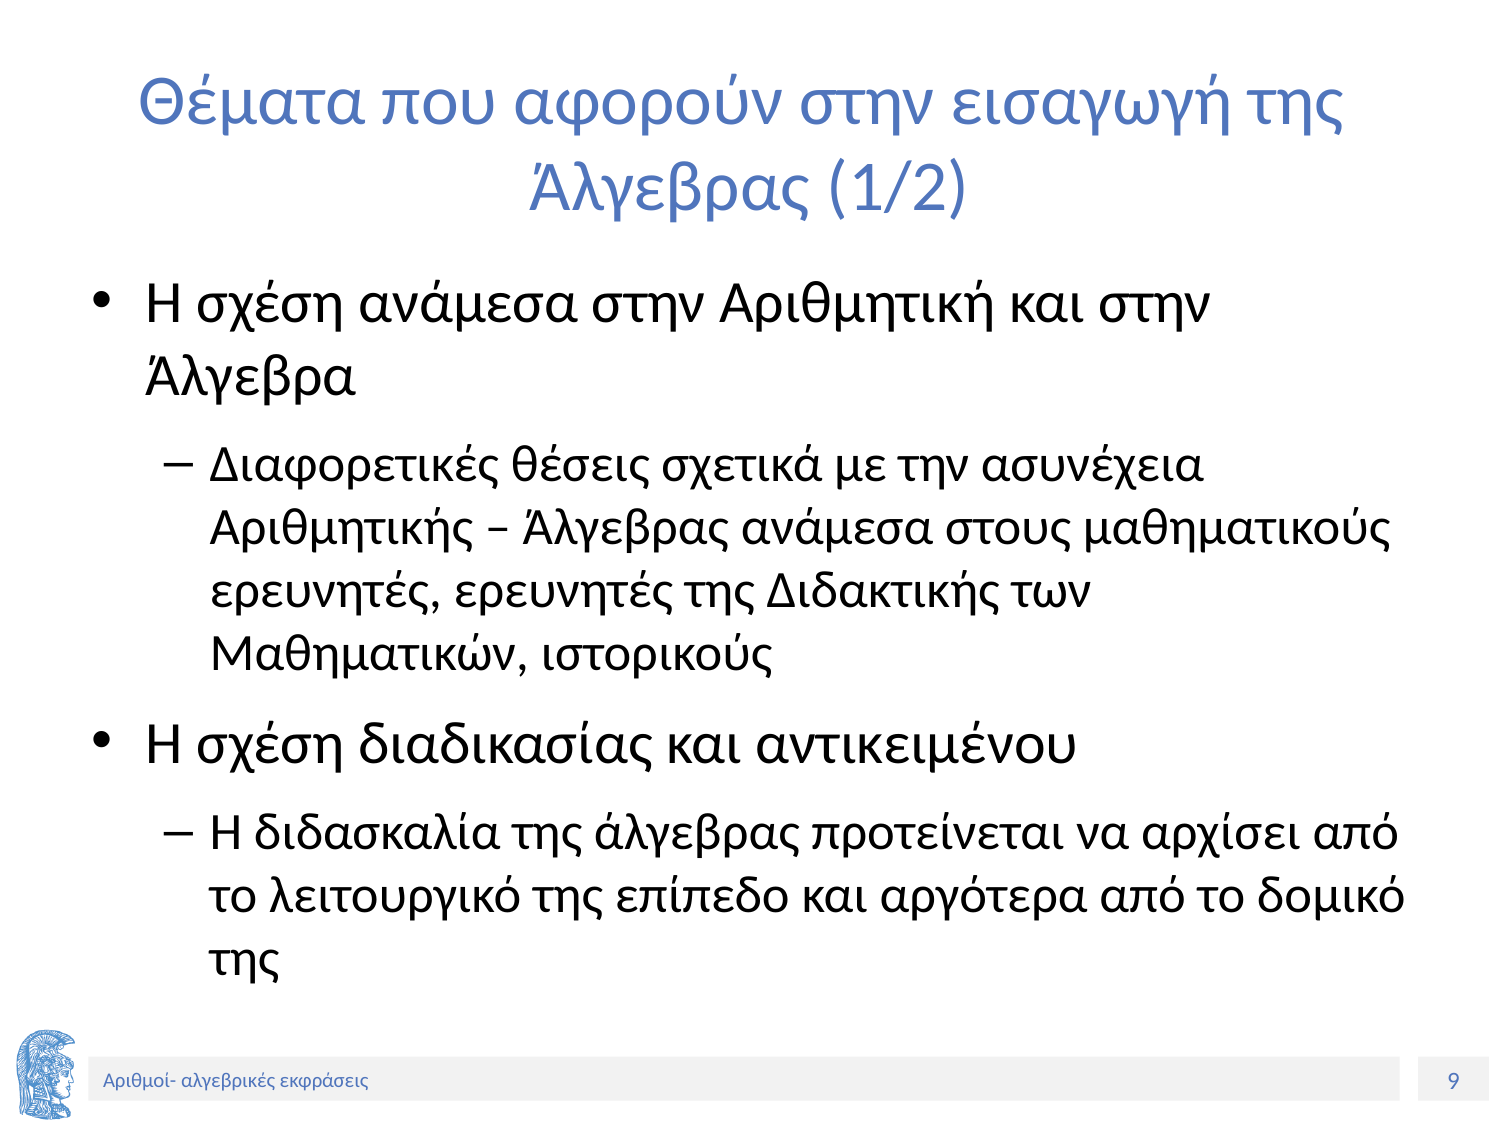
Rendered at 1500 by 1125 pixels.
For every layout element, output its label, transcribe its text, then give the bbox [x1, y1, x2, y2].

list Η σχέση ανάμεσα στην Αριθμητική και στην Άλγεβρα Διαφορετικές θέσεις σχετικά με την ασυνέχεια Αριθμητικής – Άλγεβρας ανάμεσα στους μαθηματικούς ερευνητές, ερευνητές της Διδακτικής των Μαθηματικών, ιστορικούς Η σχέση διαδικασίας και αντικειμένου Η διδασκαλία της άλγεβρας προτείνεται να αρχίσει από το λειτουργικό της επίπεδο και αργότερα από το δομικό της [76, 255, 1427, 998]
title Θέματα που αφορούν στην εισαγωγή της Άλγεβρας (1/2) [75, 45, 1425, 233]
picture [9, 1026, 81, 1120]
